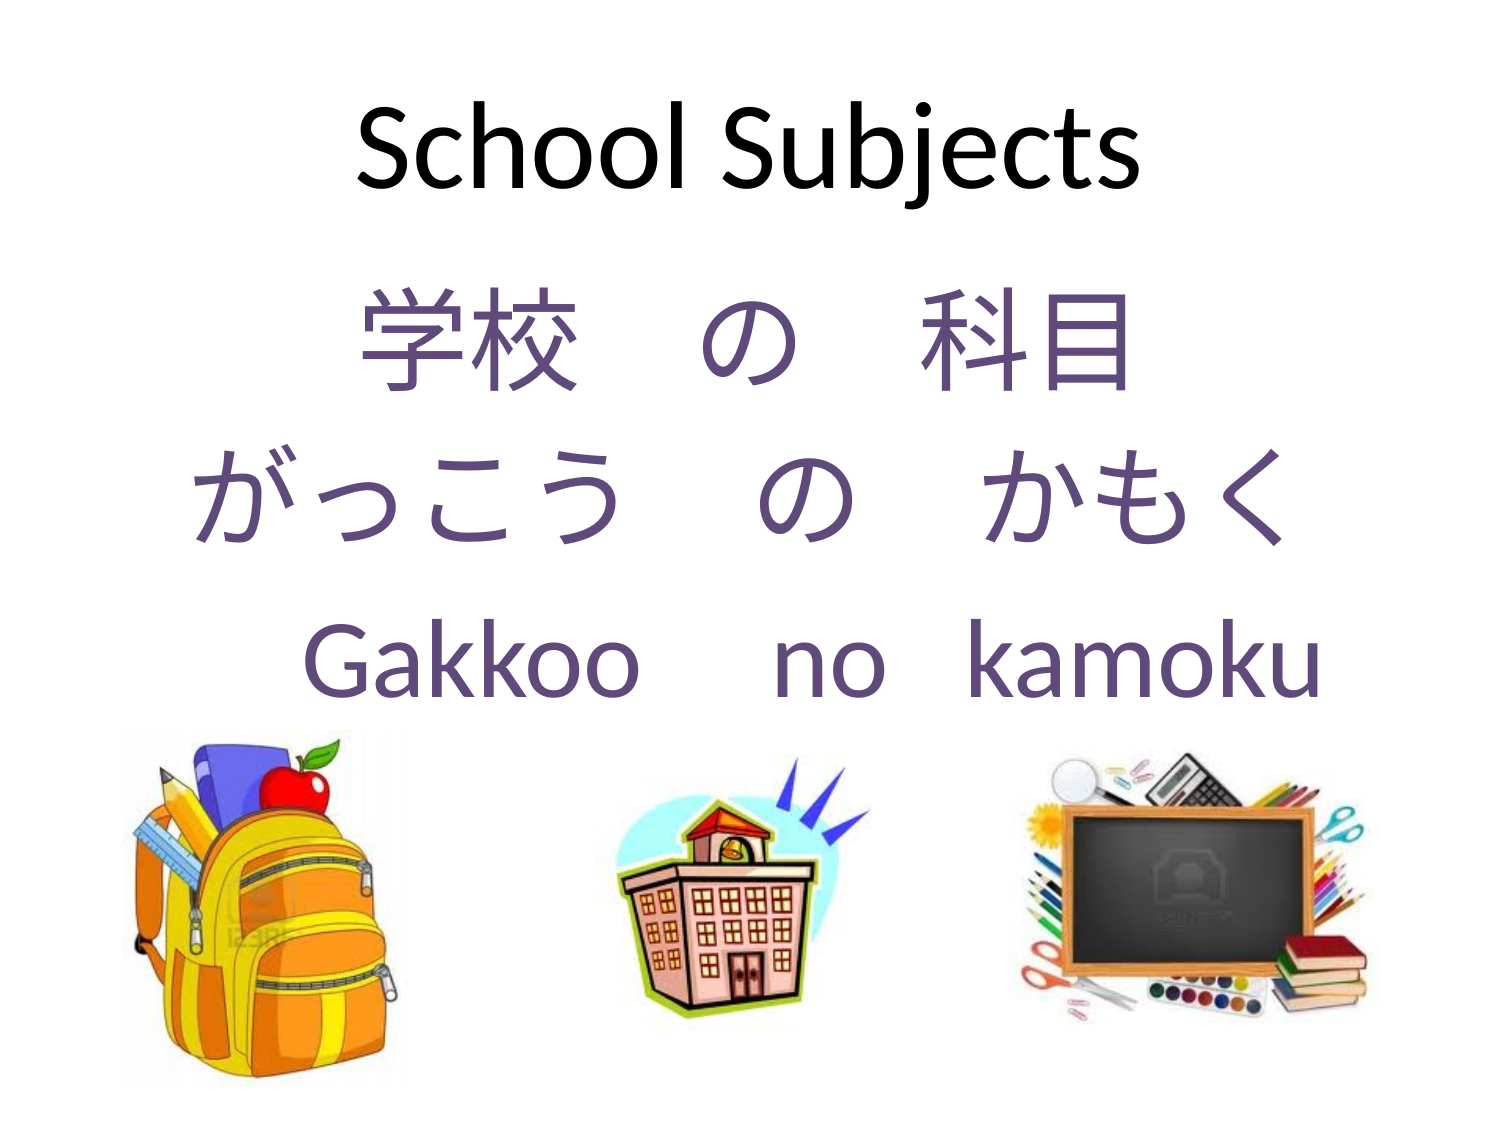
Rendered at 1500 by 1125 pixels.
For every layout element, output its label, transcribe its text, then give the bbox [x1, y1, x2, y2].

picture [123, 730, 408, 1087]
title School Subjects [75, 45, 1425, 233]
picture [546, 754, 946, 1063]
list 学校 の 科目 がっこう の かもく Gakkoo no kamoku [75, 262, 1425, 1005]
picture [1009, 723, 1379, 1058]
